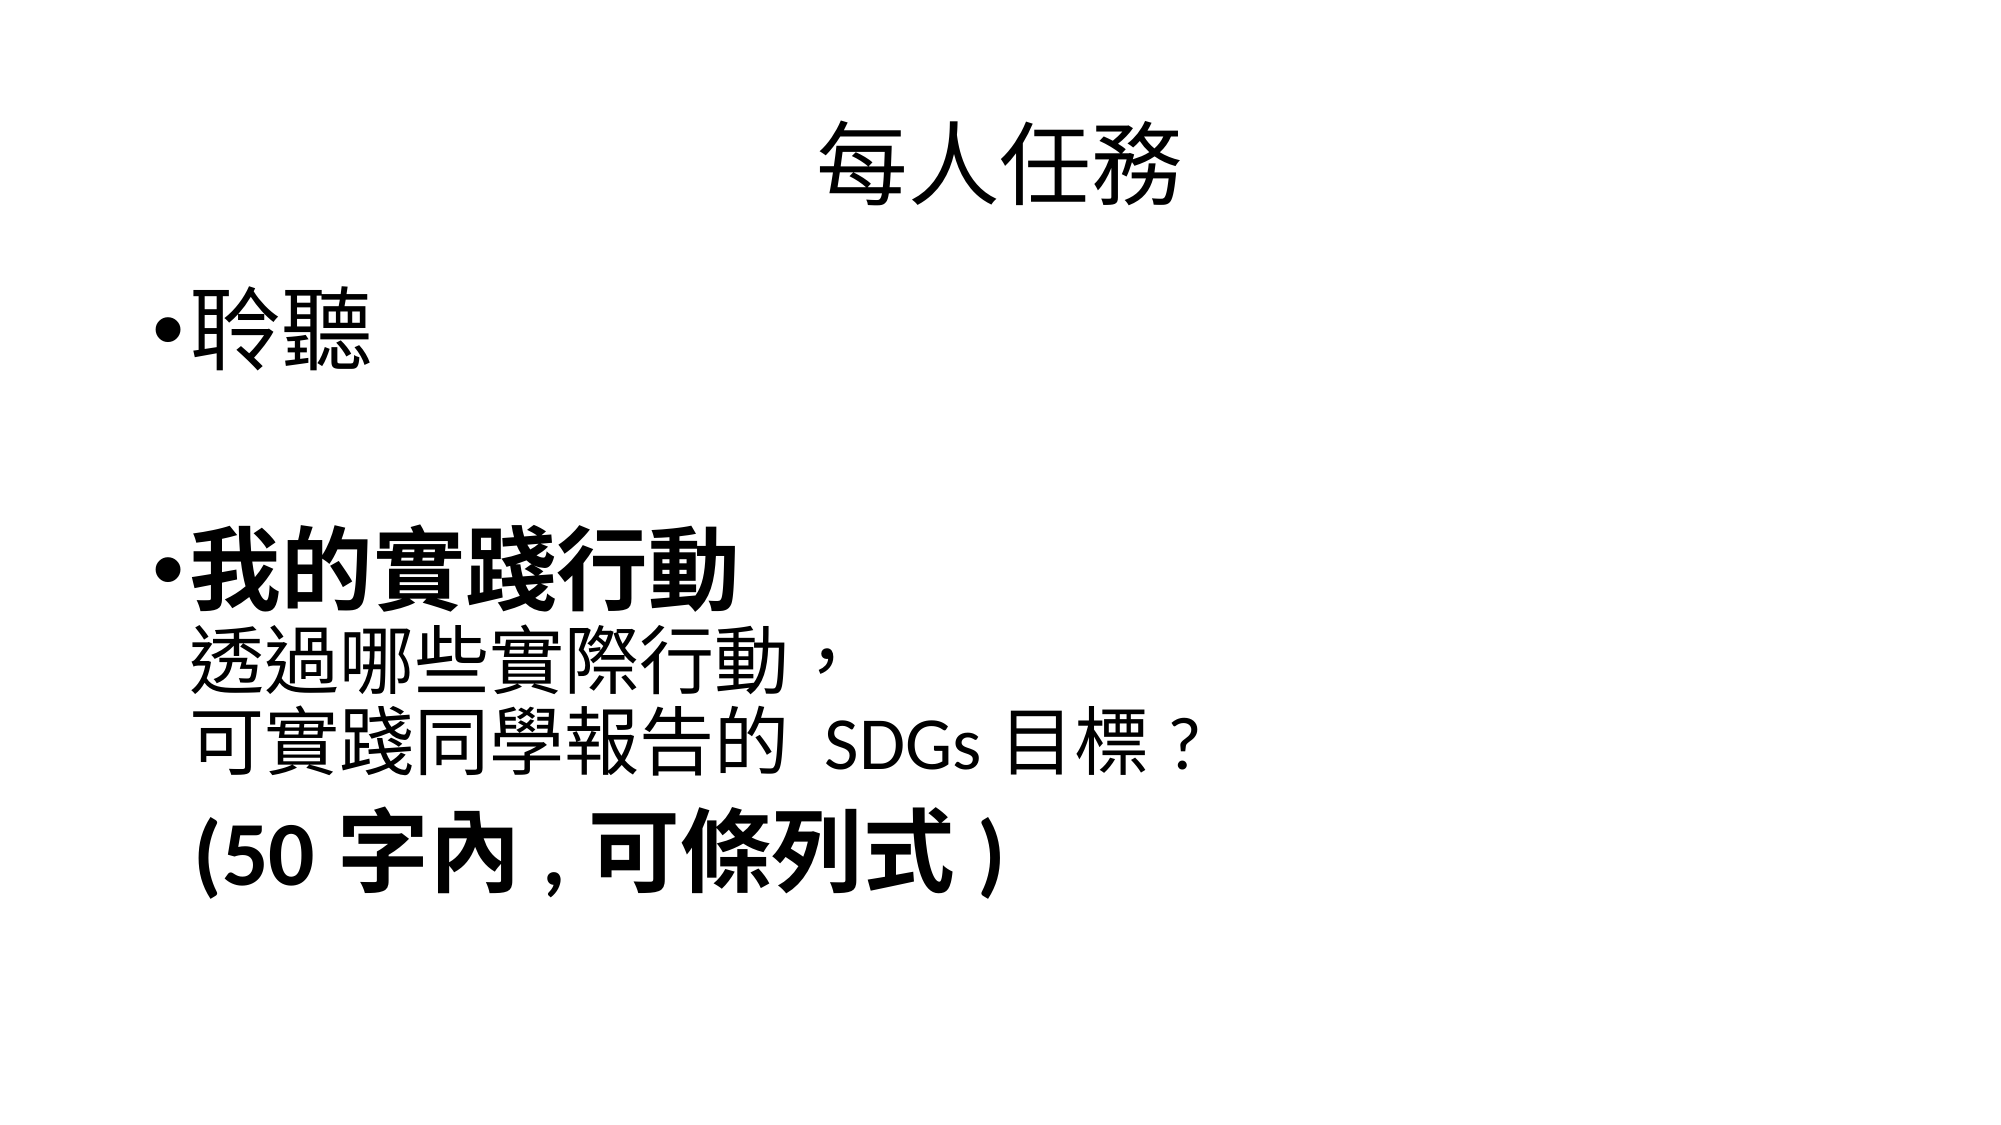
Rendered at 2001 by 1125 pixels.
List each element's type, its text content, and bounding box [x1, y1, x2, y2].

list 聆聽 我的實踐行動 透過哪些實際行動， 可實踐同學報告的 SDGs目標? (50字內,可條列式) [137, 277, 1863, 992]
title 每人任務 [137, 59, 1863, 277]
